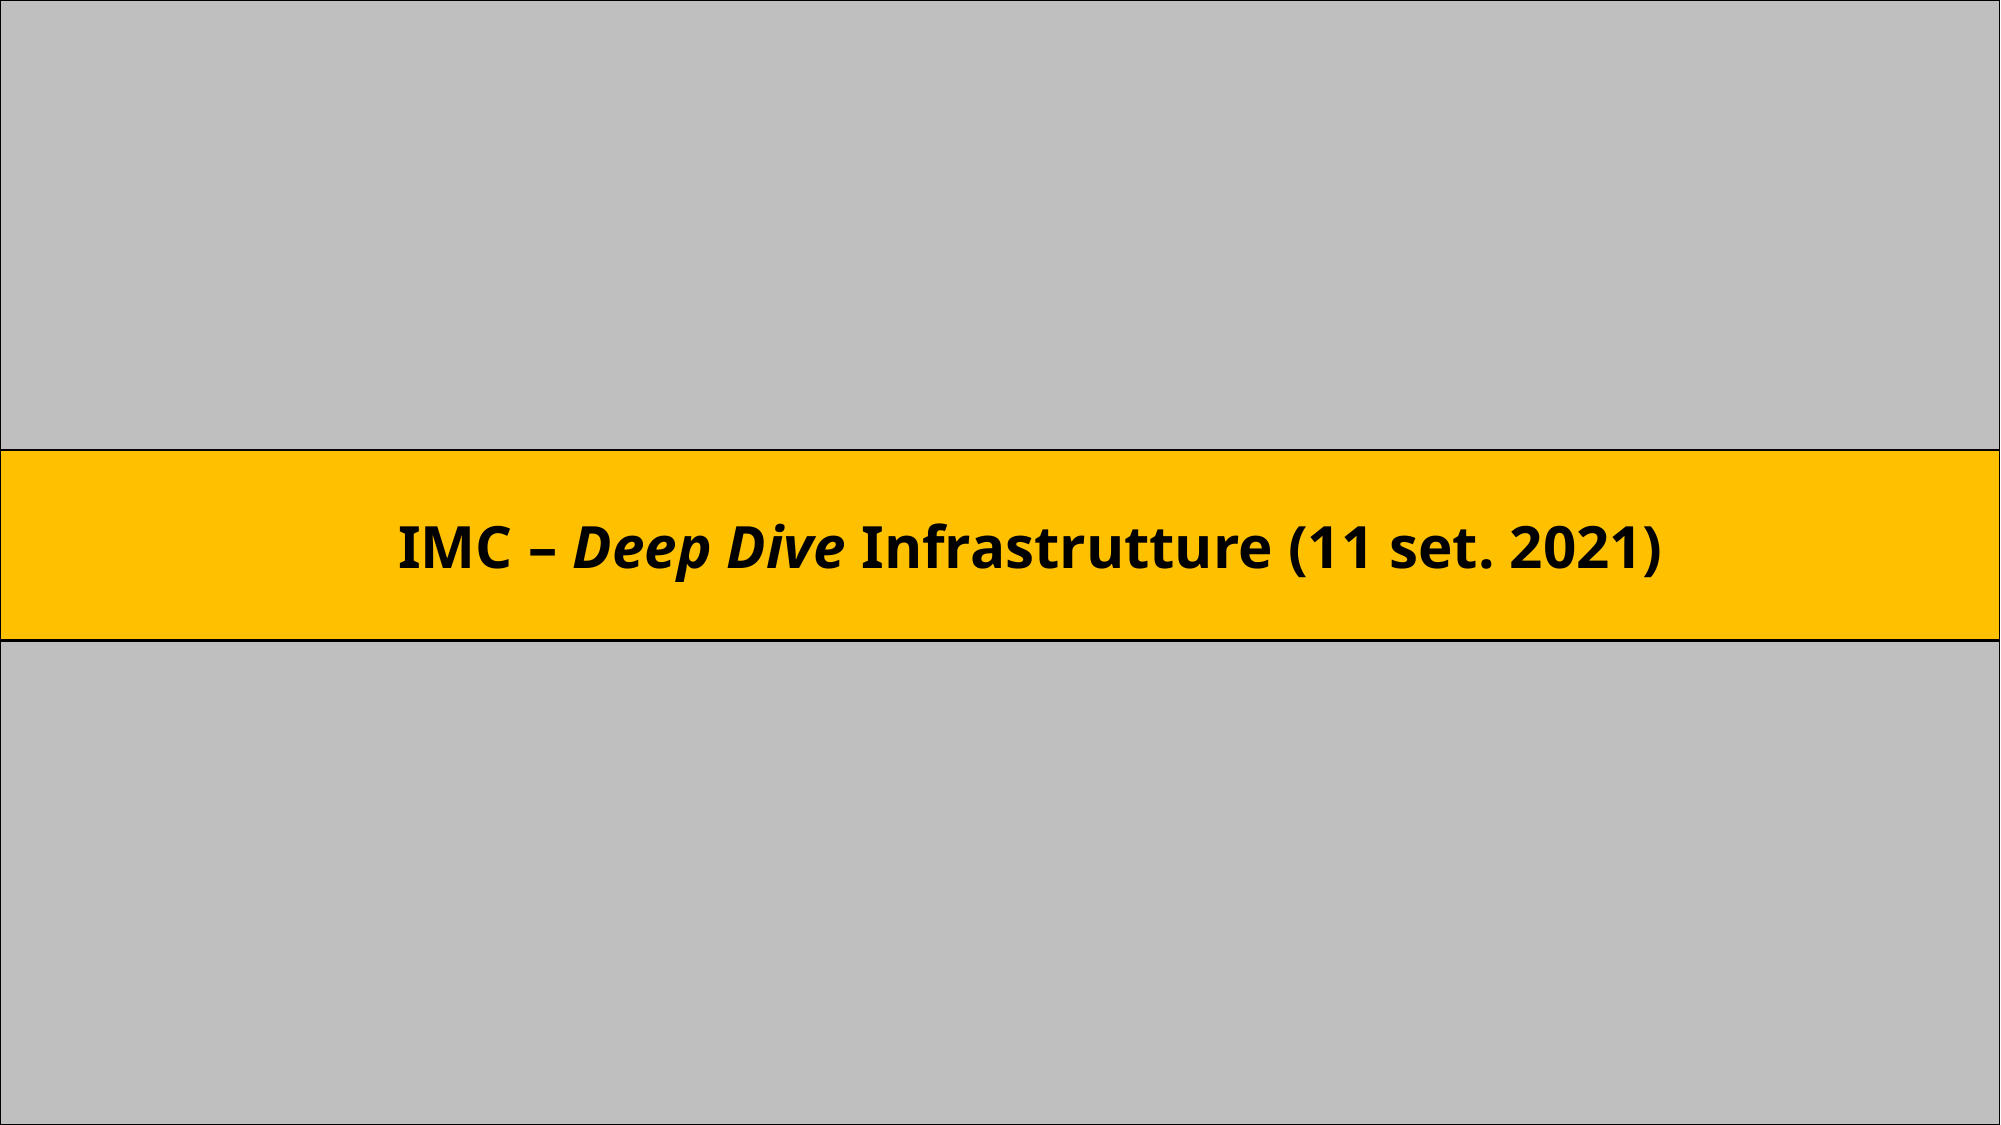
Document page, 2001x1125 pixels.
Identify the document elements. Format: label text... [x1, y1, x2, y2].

text_box IMC – Deep Dive Infrastrutture (11 set. 2021) [0, 500, 2000, 590]
text_box [0, 0, 2000, 449]
text_box [0, 642, 2000, 1125]
text_box [0, 590, 2000, 642]
text_box [0, 449, 2000, 500]
